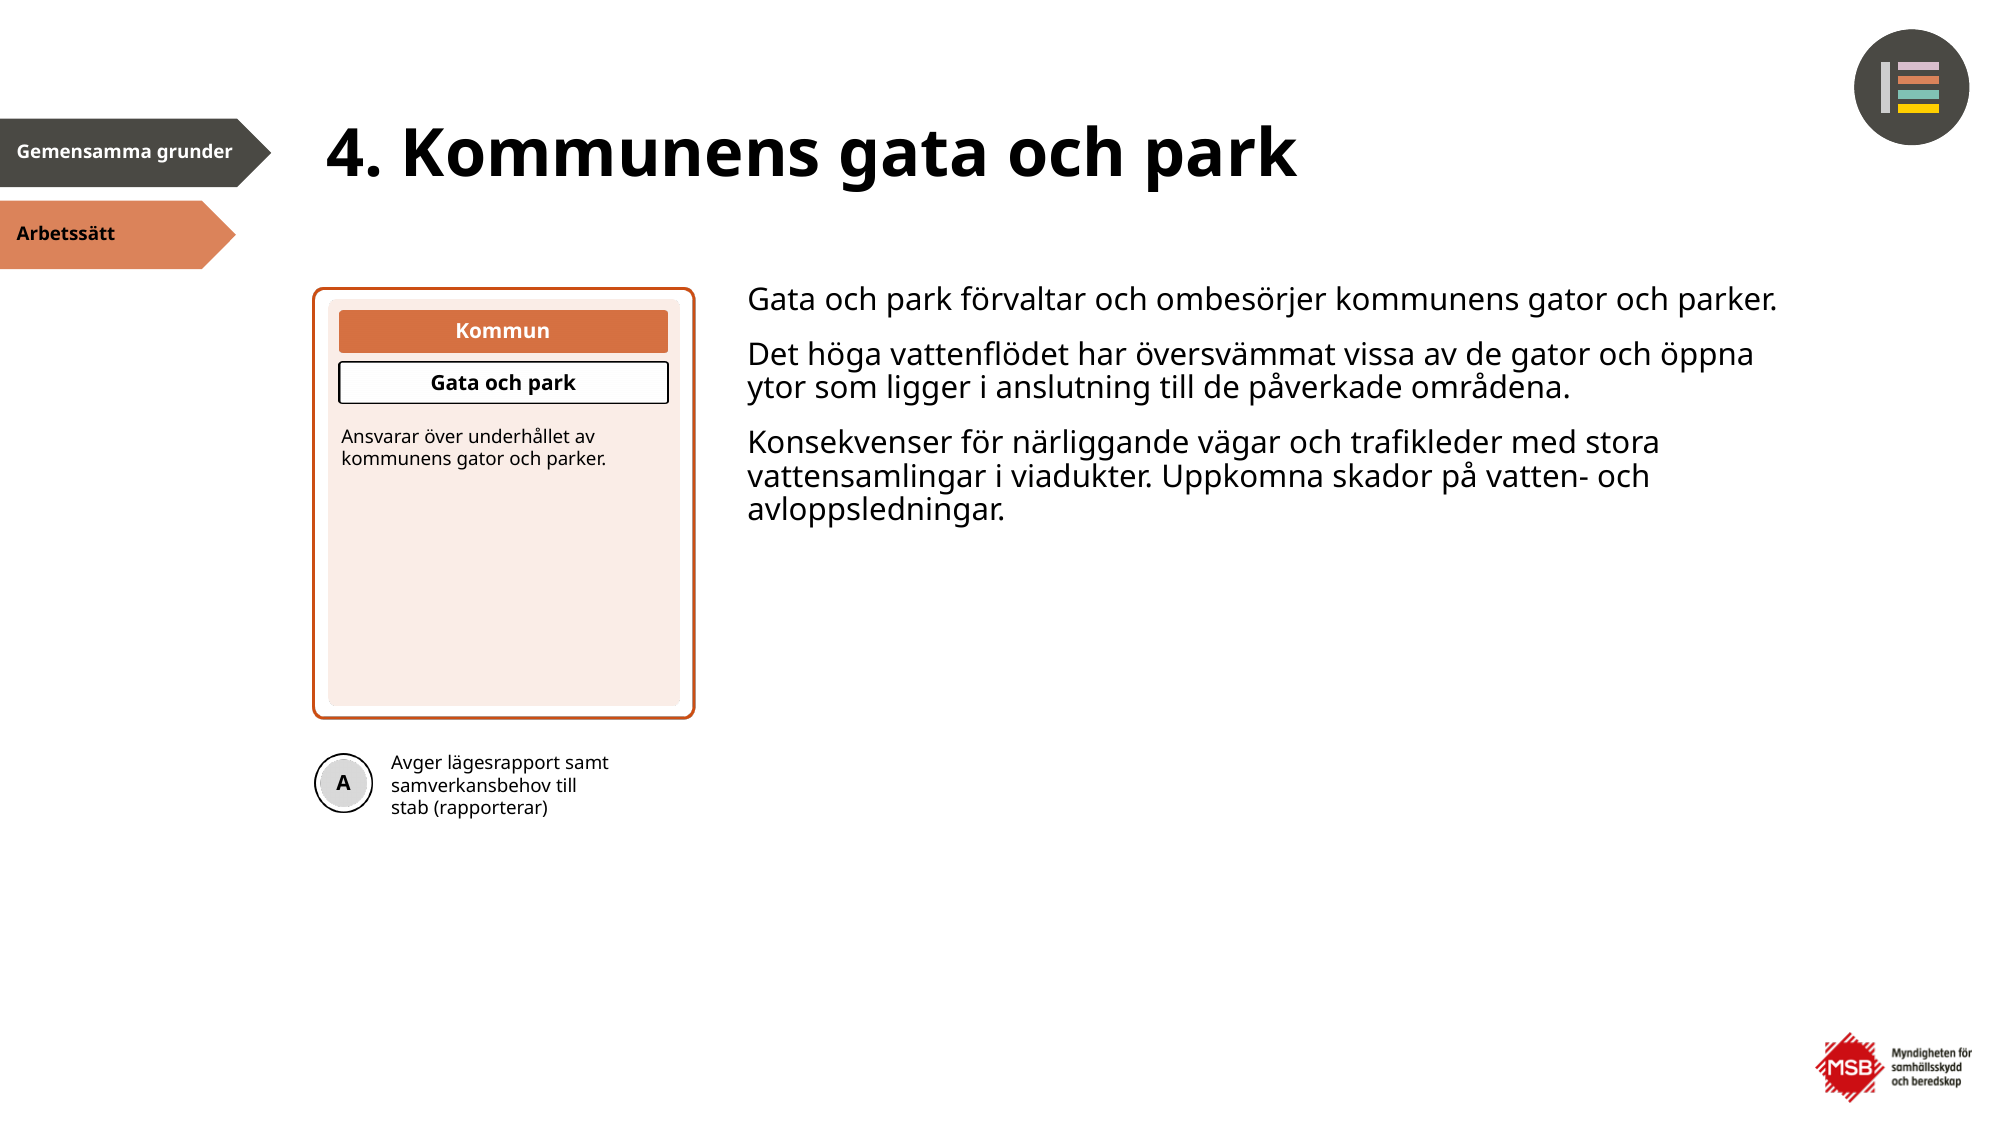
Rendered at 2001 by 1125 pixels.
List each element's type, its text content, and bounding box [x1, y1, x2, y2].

title 4. Kommunens gata och park​ [311, 111, 1863, 201]
picture [1815, 1032, 1972, 1103]
text_box Gata och park förvaltar och ombesörjer kommunens gator och parker. ​ Det höga vattenflödet har översvämmat vissa av de gator och öppna ytor som ligger i anslutning till de påverkade områdena. Konsekvenser för närliggande vägar och trafikleder med stora vattensamlingar i viadukter. Uppkomna skador på vatten- och avloppsledningar. [732, 276, 1828, 554]
picture [311, 286, 696, 720]
picture [314, 753, 373, 813]
text_box Avger lägesrapport samt samverkansbehov till stab (rapporterar)​ [376, 743, 635, 826]
